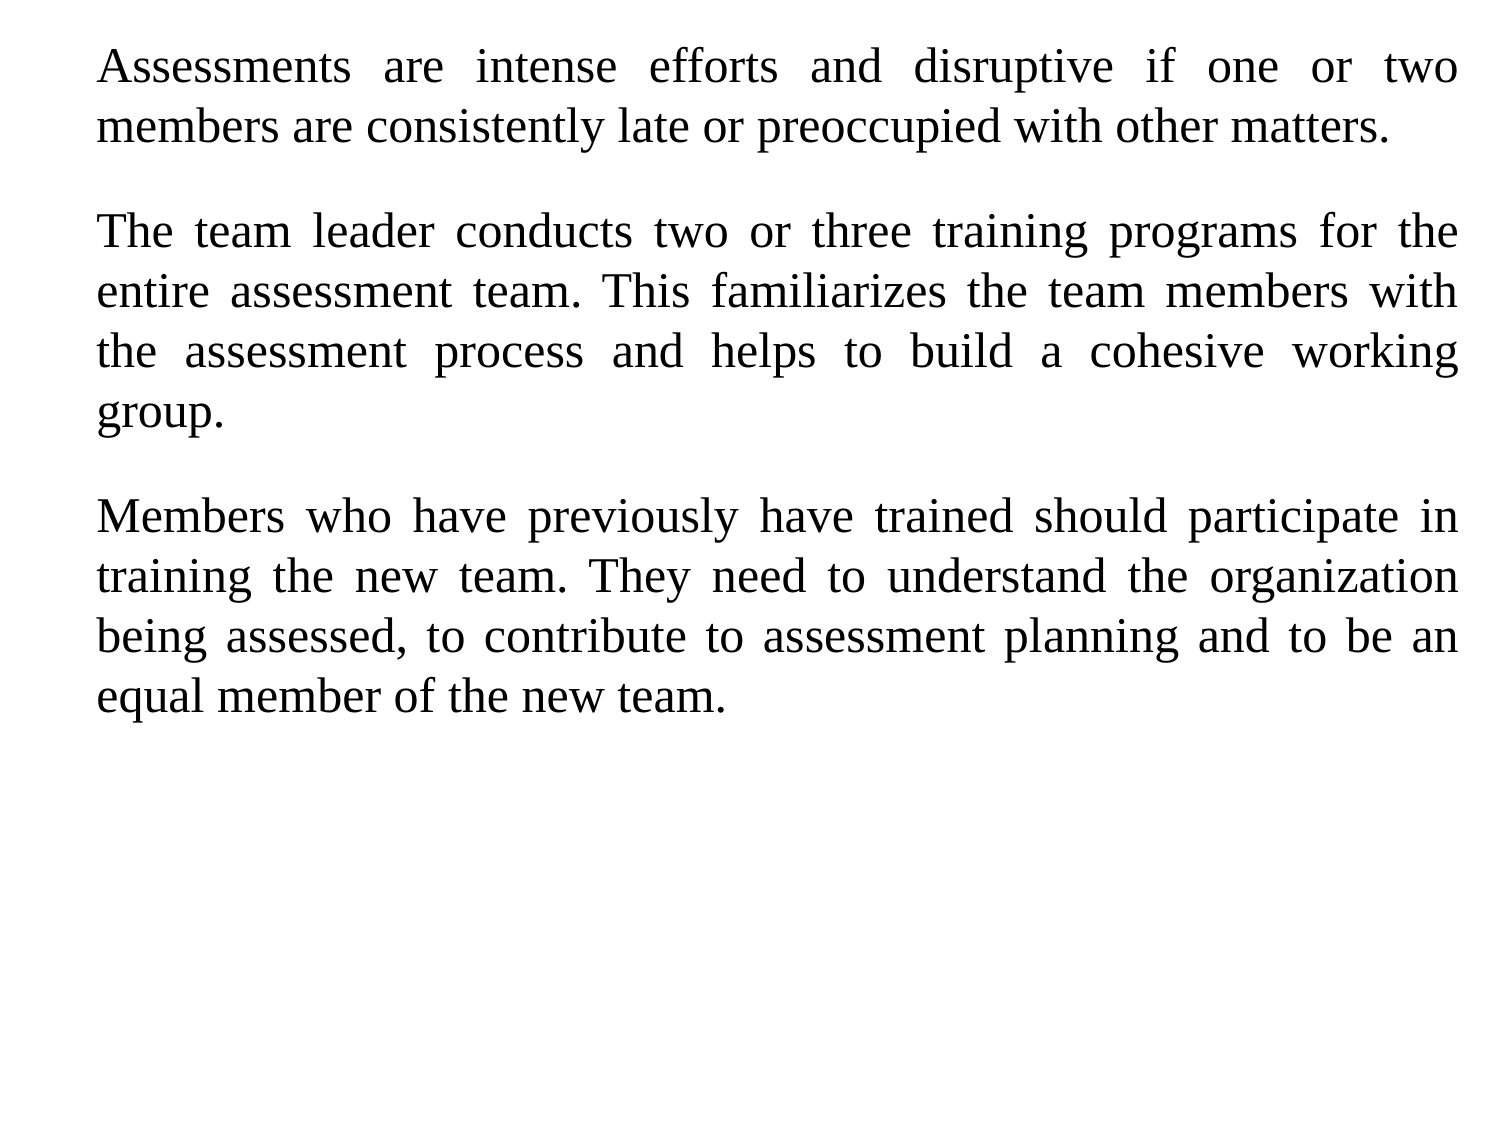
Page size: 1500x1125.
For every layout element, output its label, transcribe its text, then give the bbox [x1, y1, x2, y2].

list Assessments are intense efforts and disruptive if one or two members are consistently late or preoccupied with other matters. The team leader conducts two or three training programs for the entire assessment team. This familiarizes the team members with the assessment process and helps to build a cohesive working group. Members who have previously have trained should participate in training the new team. They need to understand the organization being assessed, to contribute to assessment planning and to be an equal member of the new team. [24, 24, 1475, 1100]
